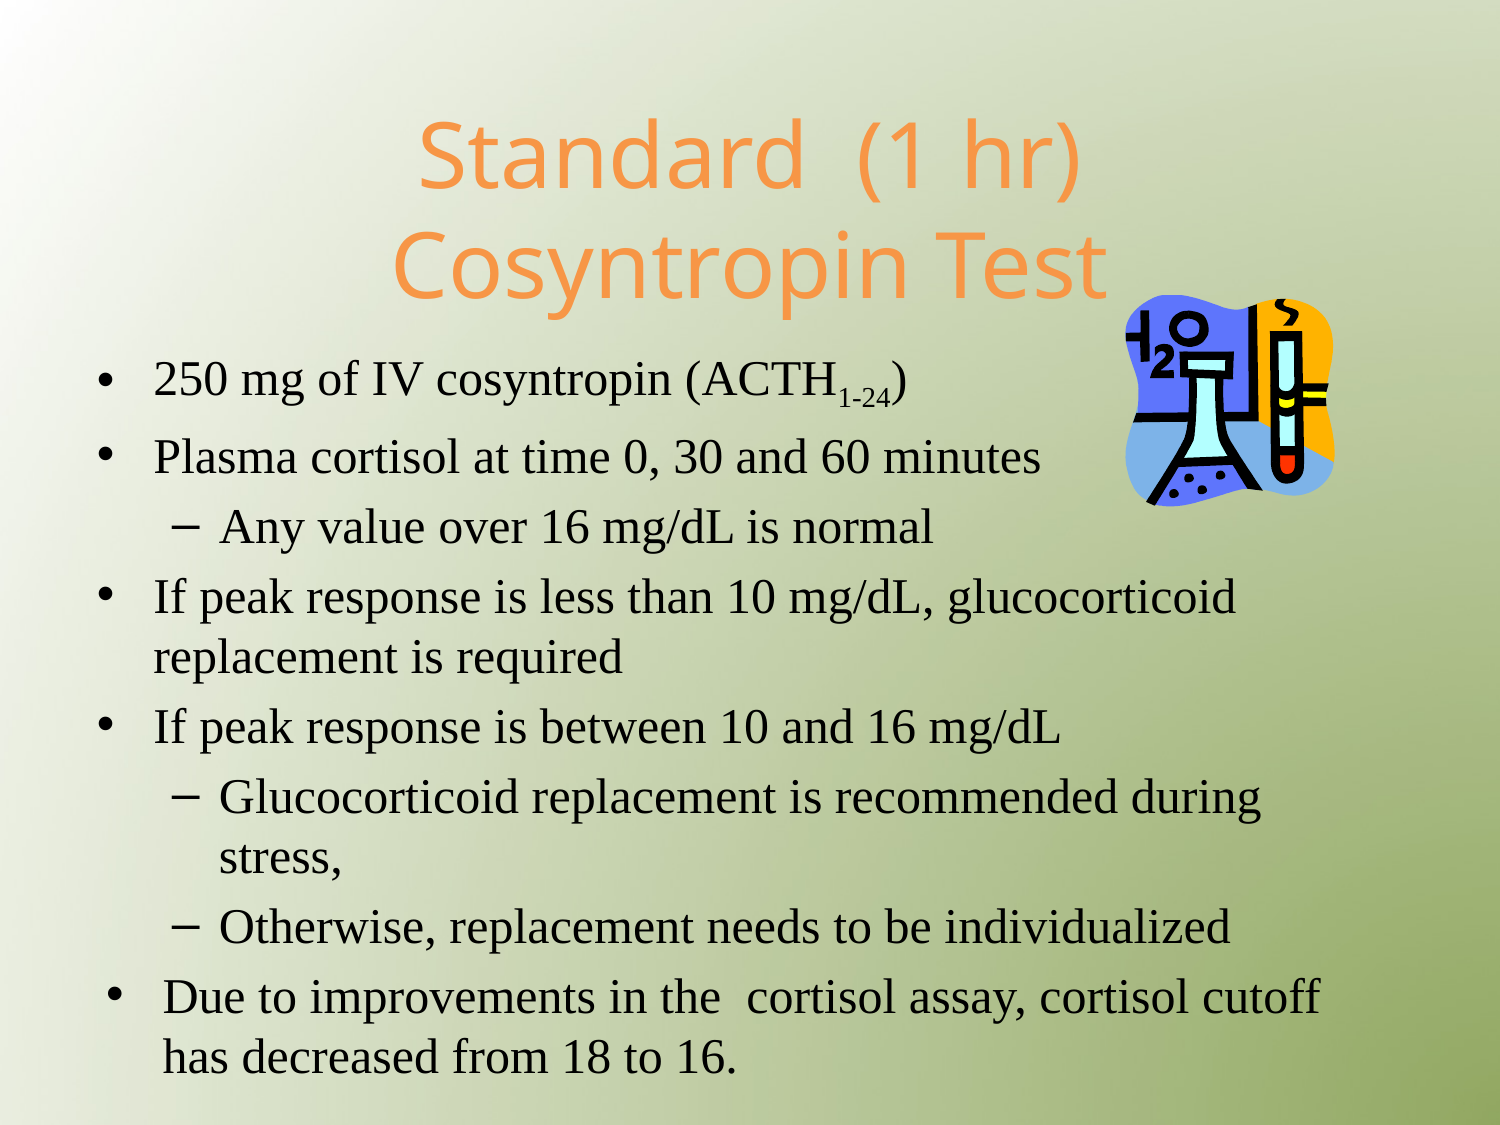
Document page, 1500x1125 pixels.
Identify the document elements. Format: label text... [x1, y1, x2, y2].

picture [0, 0, 1500, 1125]
title Standard (1 hr) Cosyntropin Test [183, 123, 1317, 291]
list 250 mg of IV cosyntropin (ACTH1-24) Plasma cortisol at time 0, 30 and 60 minutes Any value over 16 mg/dL is normal If peak response is less than 10 mg/dL, glucocorticoid replacement is required If peak response is between 10 and 16 mg/dL Glucocorticoid replacement is recommended during stress, Otherwise, replacement needs to be individualized Due to improvements in the cortisol assay, cortisol cutoff has decreased from 18 to 16. [81, 337, 1398, 938]
